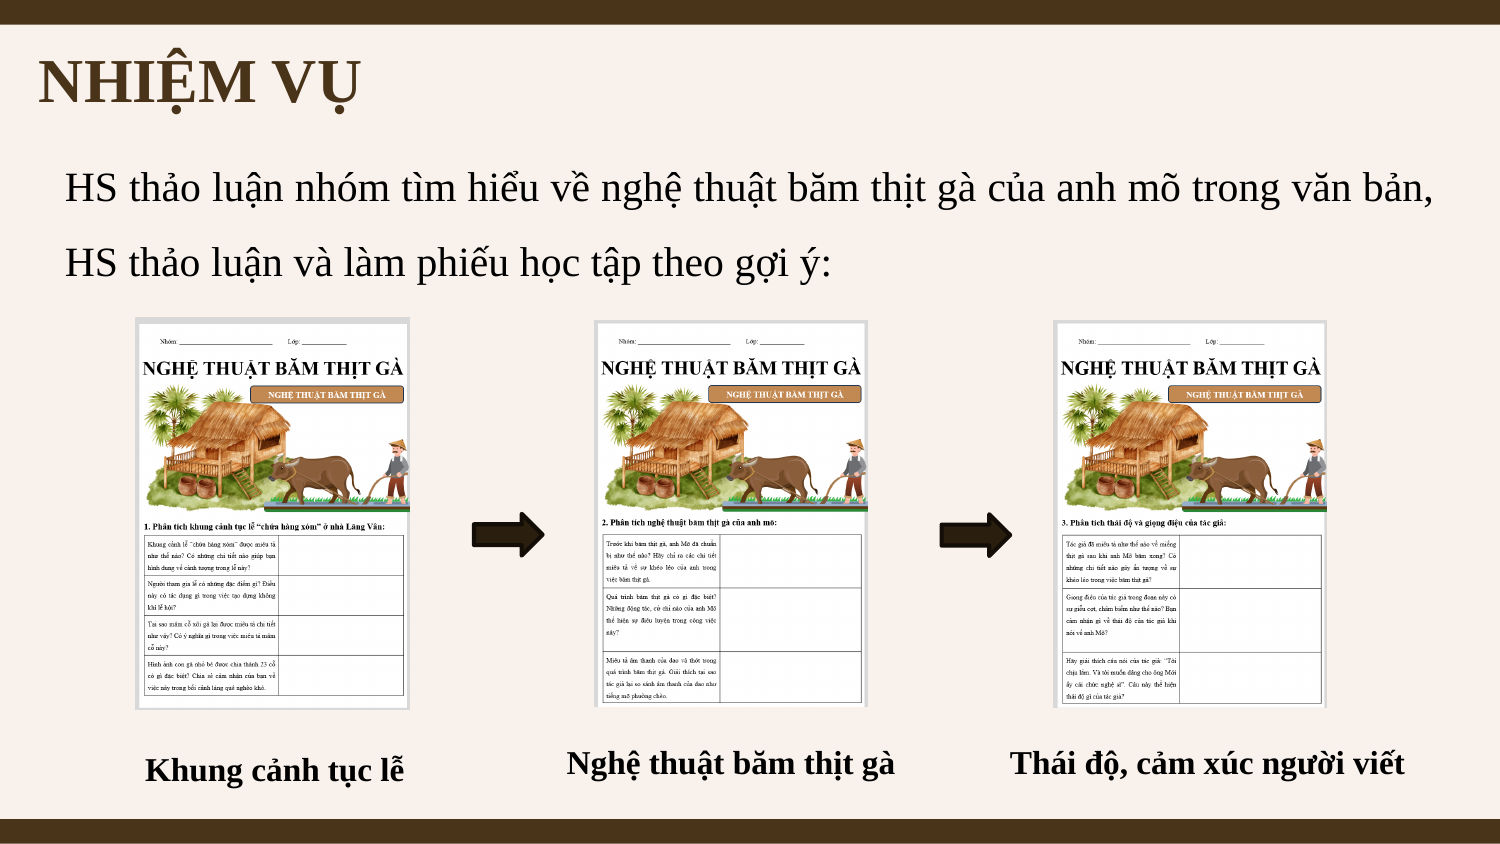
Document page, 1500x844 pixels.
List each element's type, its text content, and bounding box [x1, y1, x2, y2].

title NHIỆM VỤ [23, 24, 1288, 119]
text_box Nghệ thuật băm thịt gà [532, 733, 931, 789]
text_box Khung cảnh tục lễ [75, 740, 474, 796]
picture [135, 317, 410, 711]
picture [594, 320, 869, 708]
text_box [471, 511, 545, 558]
picture [1052, 320, 1327, 708]
text_box HS thảo luận nhóm tìm hiểu về nghệ thuật băm thịt gà của anh mõ trong văn bản, HS thảo luận và làm phiếu học tập theo gợi ý: [49, 127, 1450, 293]
text_box Thái độ, cảm xúc người viết [990, 733, 1424, 789]
text_box [939, 512, 1013, 558]
